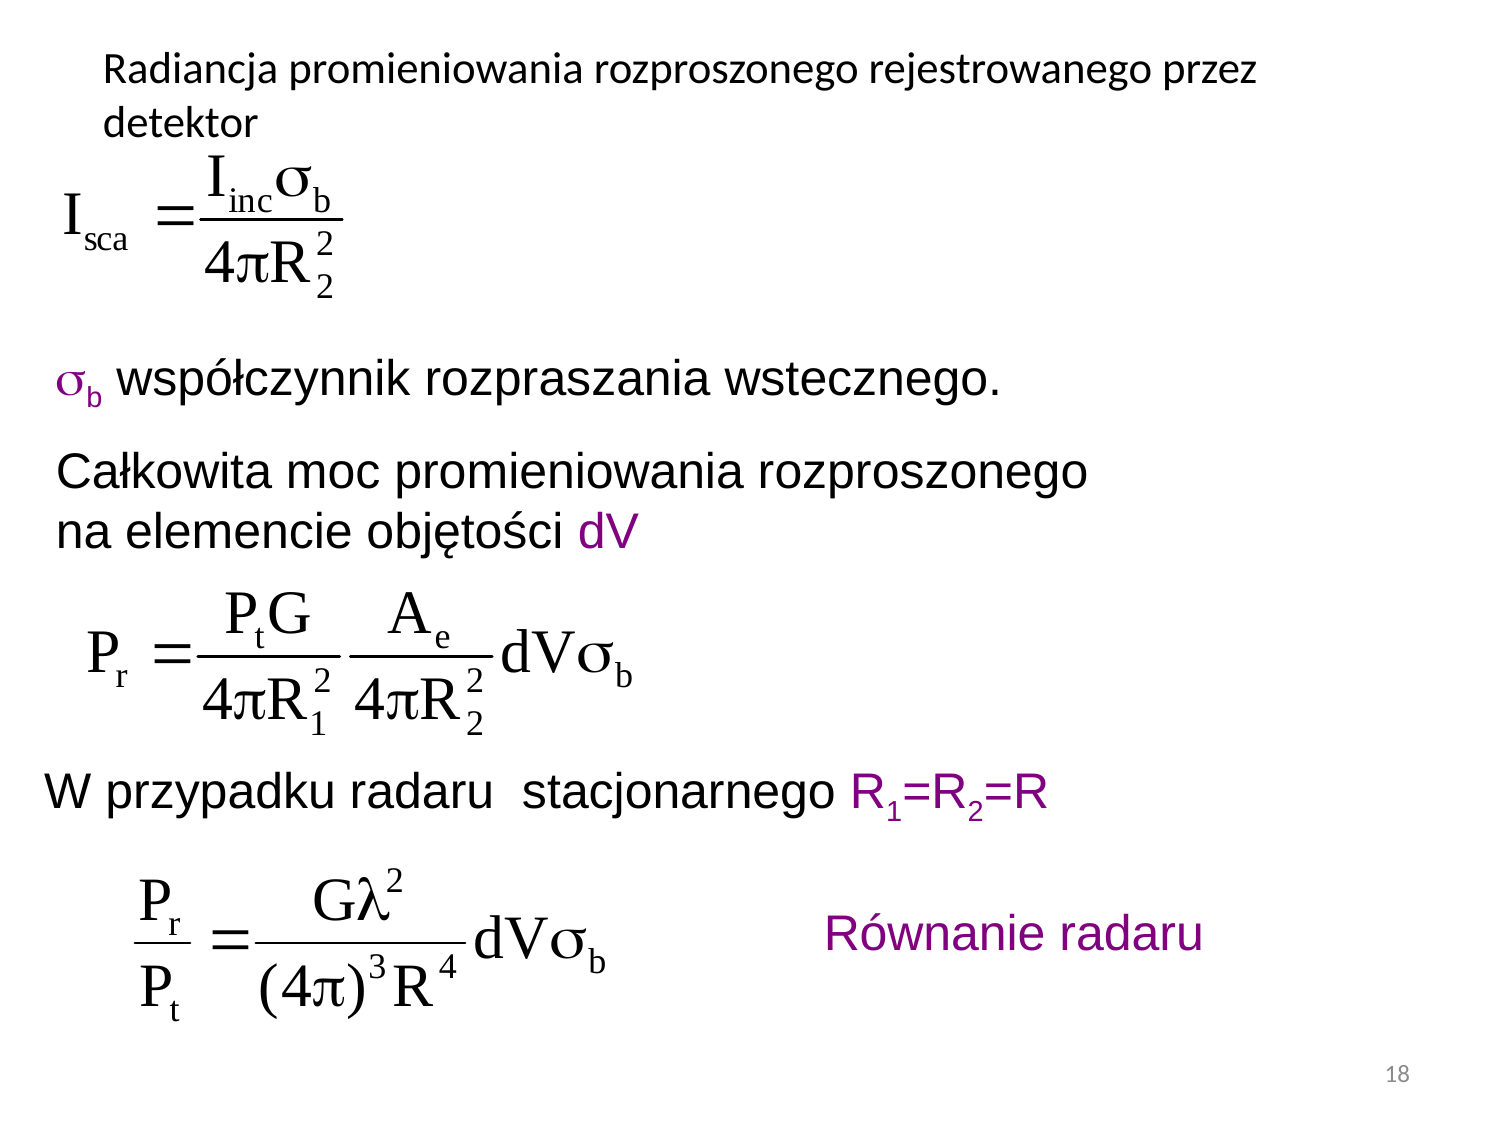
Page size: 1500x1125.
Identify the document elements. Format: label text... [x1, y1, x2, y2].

text_box b współczynnik rozpraszania wstecznego. Całkowita moc promieniowania rozproszonego na elemencie objętości dV [41, 338, 1140, 630]
text_box W przypadku radaru stacjonarnego R1=R2=R [29, 751, 1199, 835]
text_box Równanie radaru [809, 893, 1412, 968]
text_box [52, 136, 357, 313]
slide_number 18 [1074, 1042, 1425, 1103]
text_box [124, 849, 619, 1041]
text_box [76, 573, 644, 750]
list Radiancja promieniowania rozproszonego rejestrowanego przez detektor [41, 31, 1390, 154]
